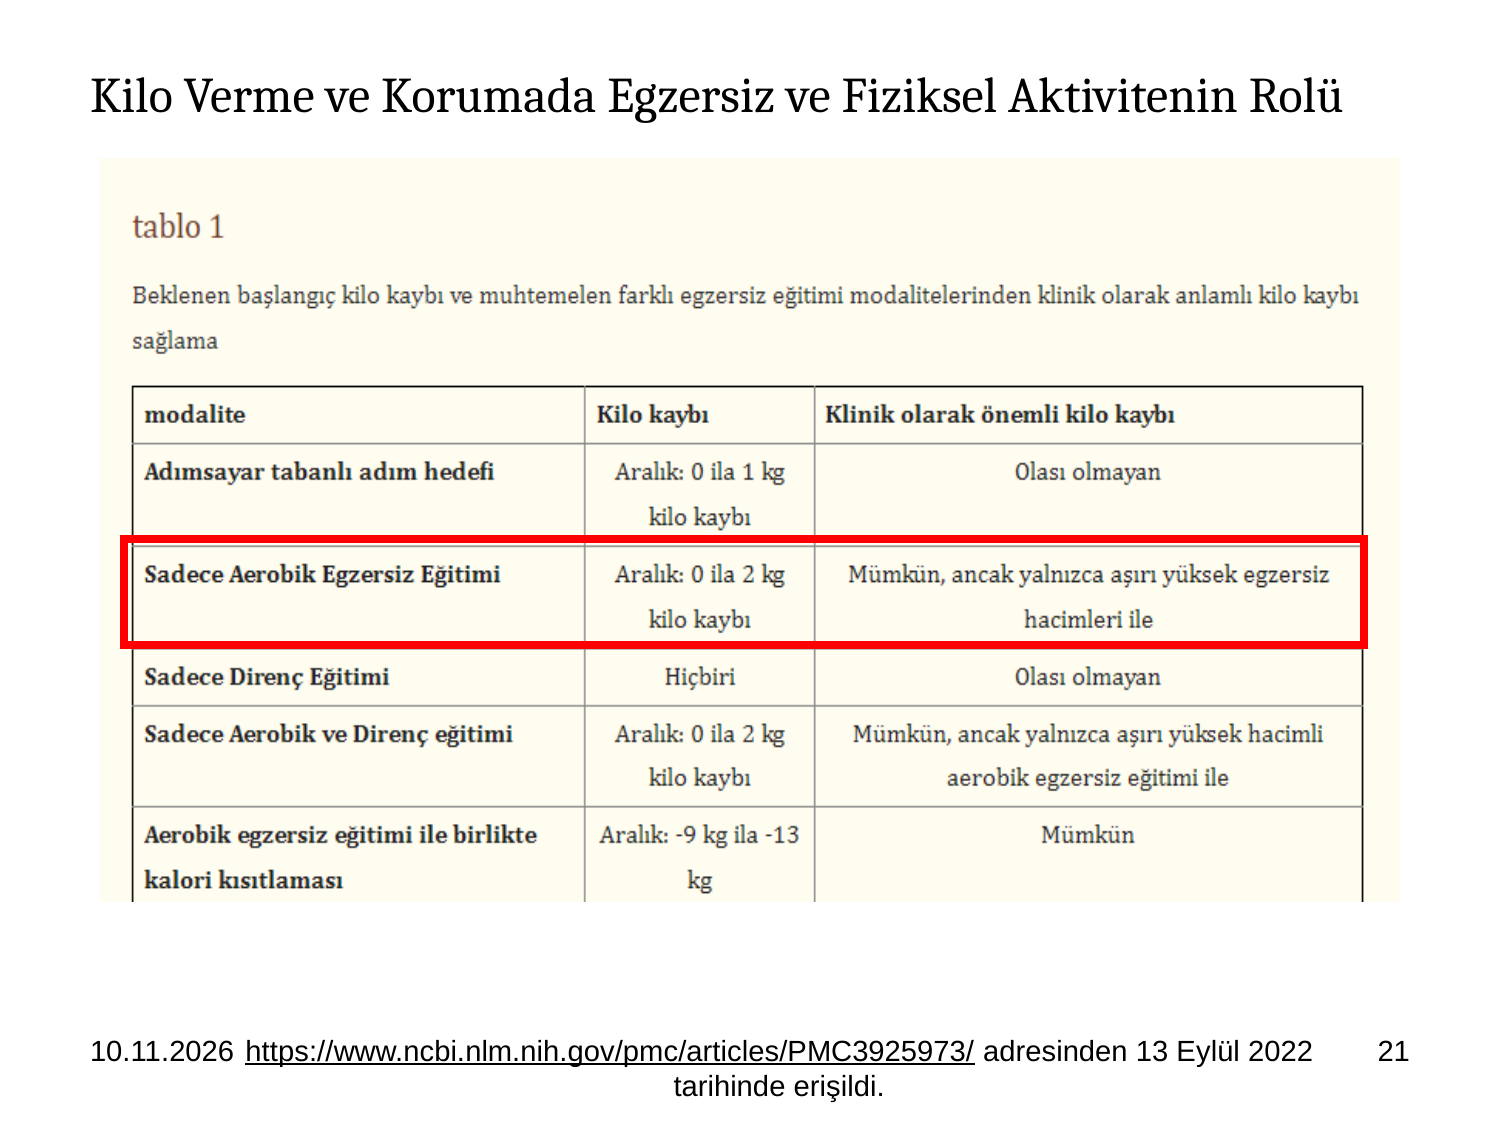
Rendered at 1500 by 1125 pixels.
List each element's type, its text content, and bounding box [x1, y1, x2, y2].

slide_number 21 [1074, 1024, 1425, 1103]
footer https://www.ncbi.nlm.nih.gov/pmc/articles/PMC3925973/ adresinden 13 Eylül 2022 tarihinde erişildi. [230, 1024, 1074, 1103]
picture [99, 158, 1401, 902]
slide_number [75, 1024, 230, 1103]
list Kilo Verme ve Korumada Egzersiz ve Fiziksel Aktivitenin Rolü [75, 54, 1425, 1005]
